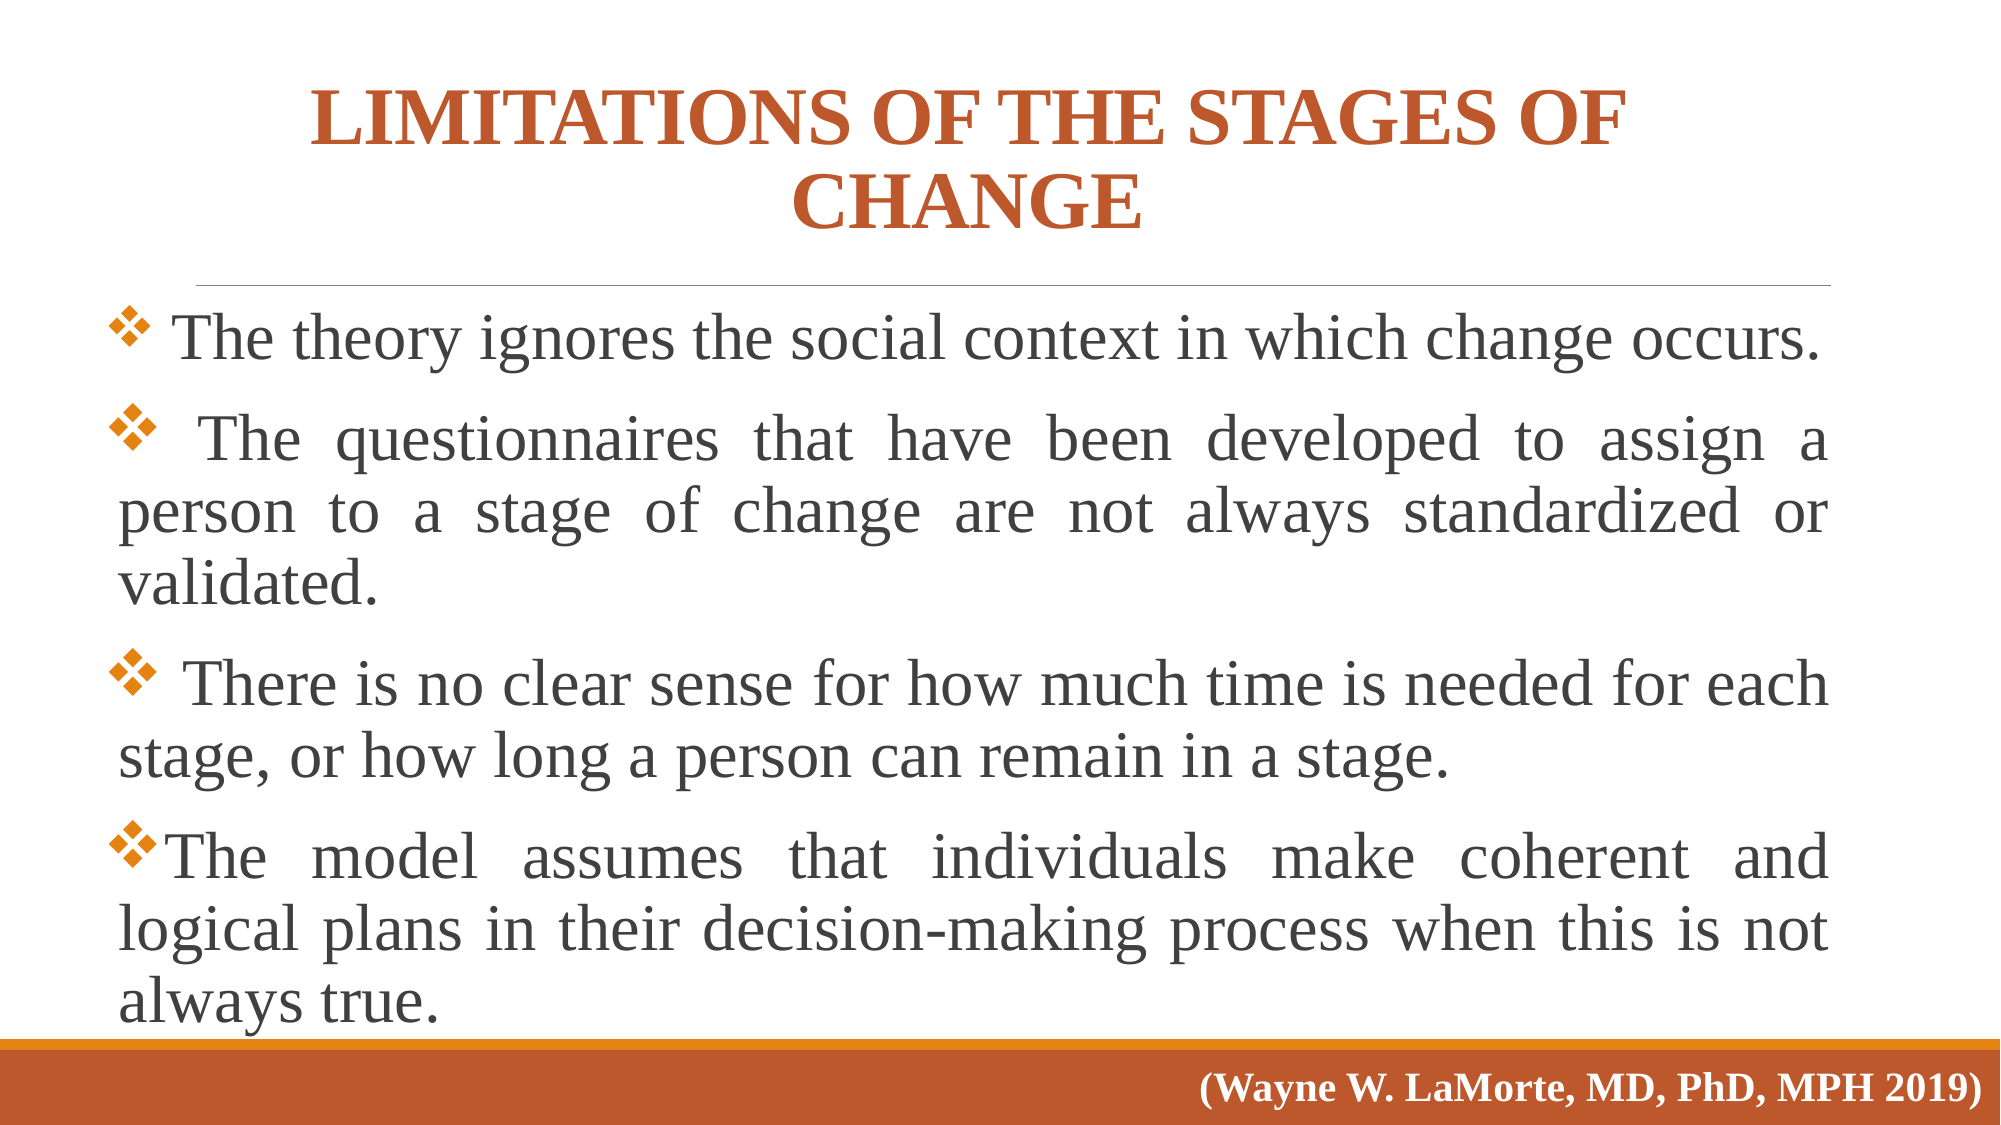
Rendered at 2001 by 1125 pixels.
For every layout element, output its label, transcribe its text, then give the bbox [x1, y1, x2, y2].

list The theory ignores the social context in which change occurs. The questionnaires that have been developed to assign a person to a stage of change are not always standardized or validated. There is no clear sense for how much time is needed for each stage, or how long a person can remain in a stage. The model assumes that individuals make coherent and logical plans in their decision-making process when this is not always true. [103, 294, 1833, 969]
title LIMITATIONS OF THE STAGES OF CHANGE [256, 69, 1680, 253]
text_box (Wayne W. LaMorte, MD, PhD, MPH 2019) [1184, 1052, 2000, 1118]
